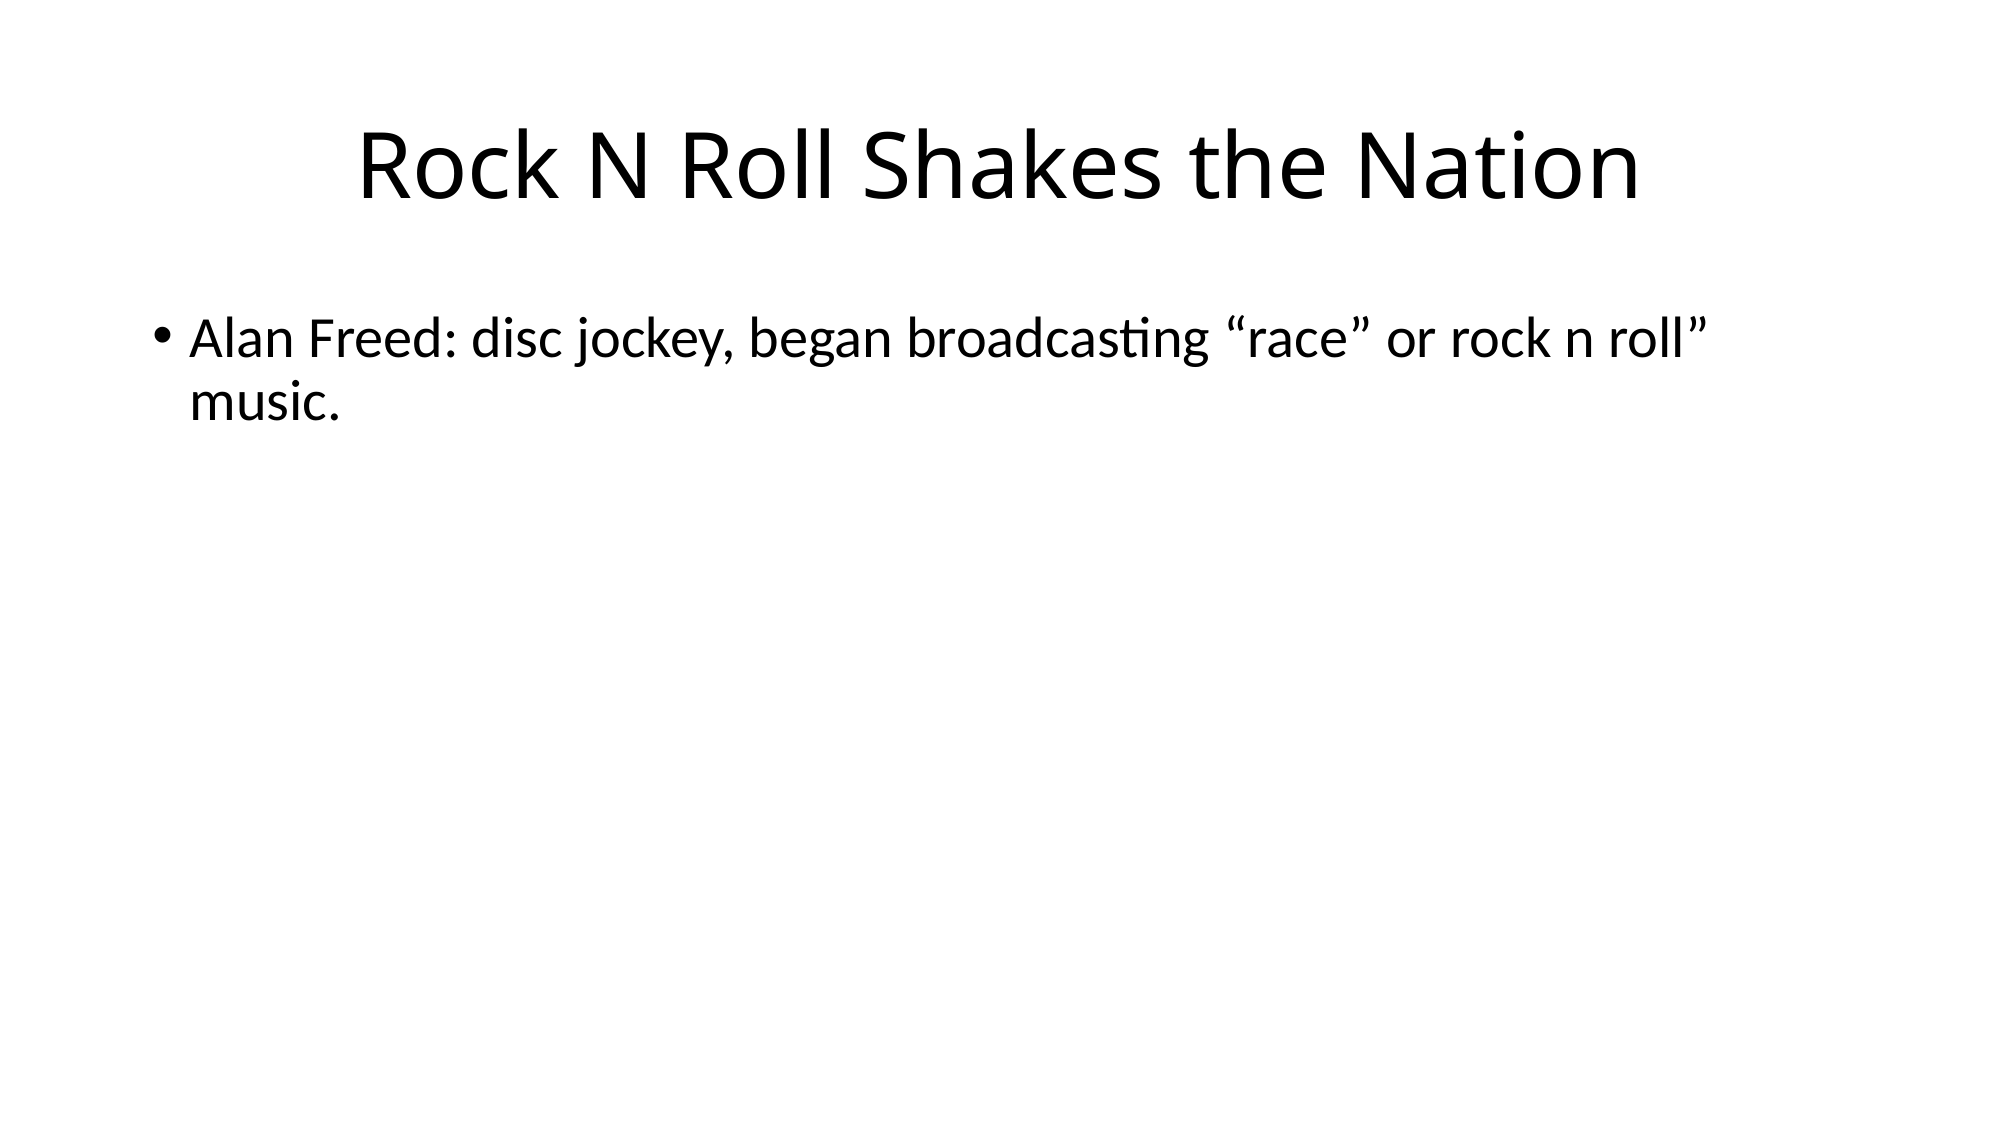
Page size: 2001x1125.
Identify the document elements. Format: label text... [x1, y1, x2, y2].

title Rock N Roll Shakes the Nation [137, 59, 1863, 278]
list Alan Freed: disc jockey, began broadcasting “race” or rock n roll” music. [137, 299, 1863, 1014]
